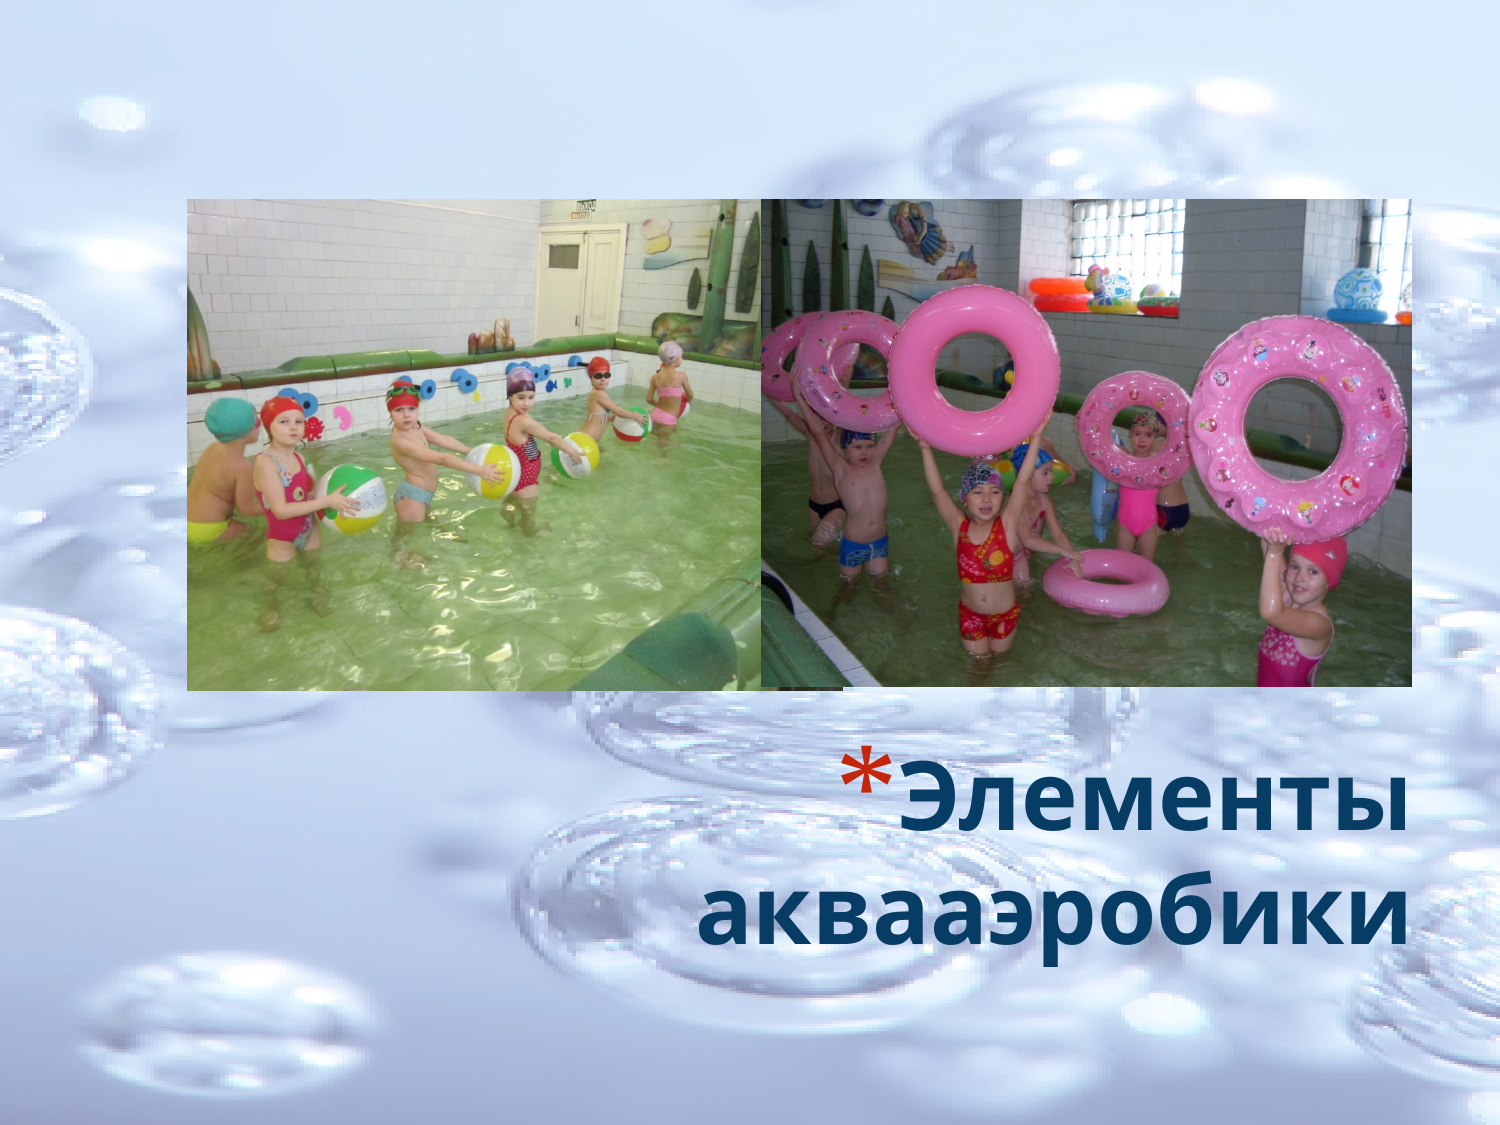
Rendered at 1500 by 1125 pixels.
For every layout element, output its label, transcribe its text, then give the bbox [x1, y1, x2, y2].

title Элементы аквааэробики [328, 726, 1429, 936]
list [187, 198, 759, 692]
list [761, 198, 1412, 687]
